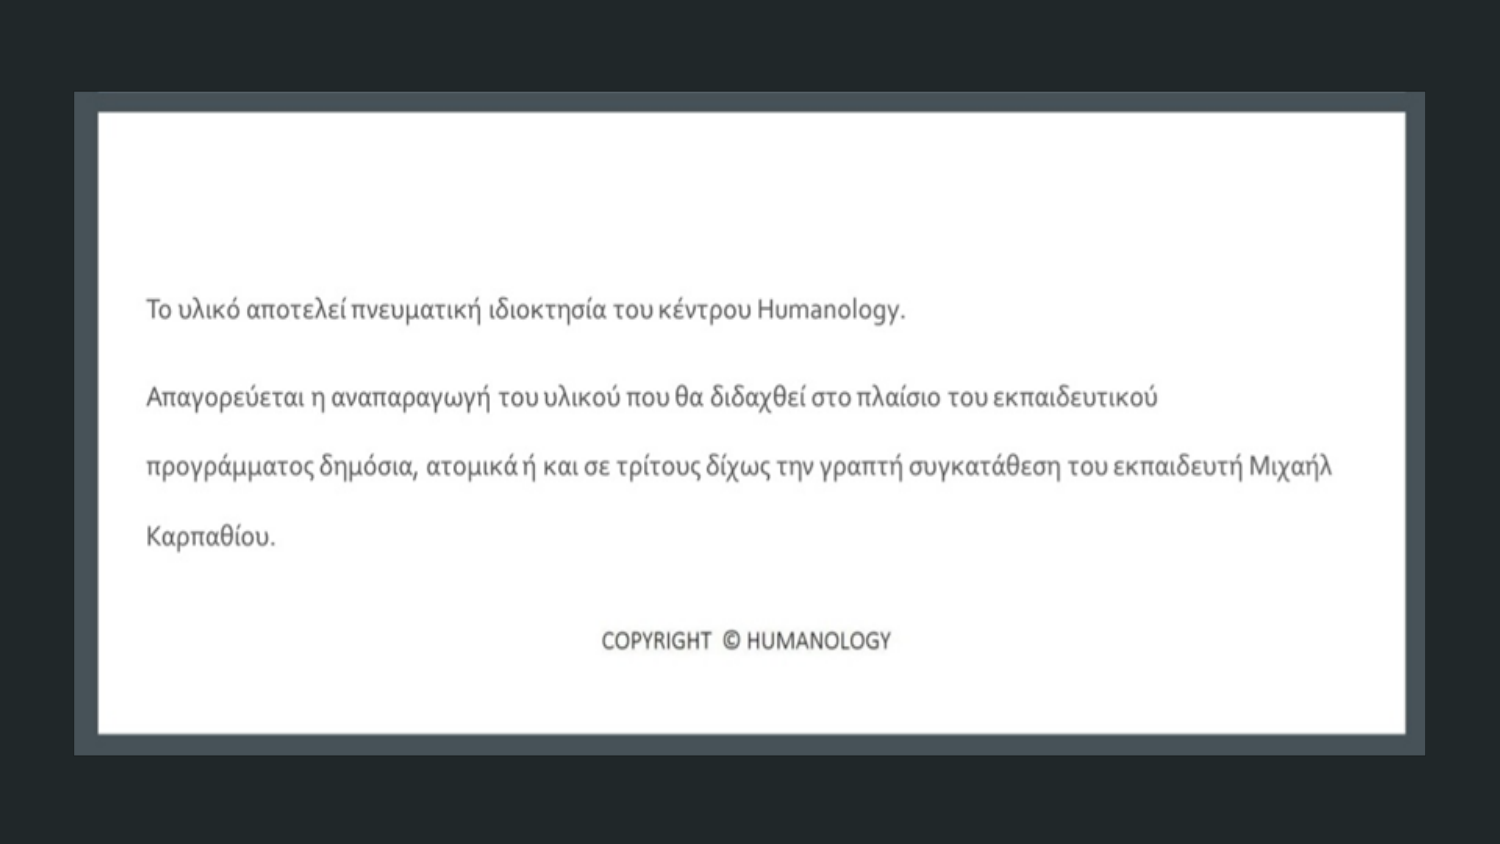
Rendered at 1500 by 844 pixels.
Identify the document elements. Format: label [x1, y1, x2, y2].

picture [70, 87, 1430, 760]
